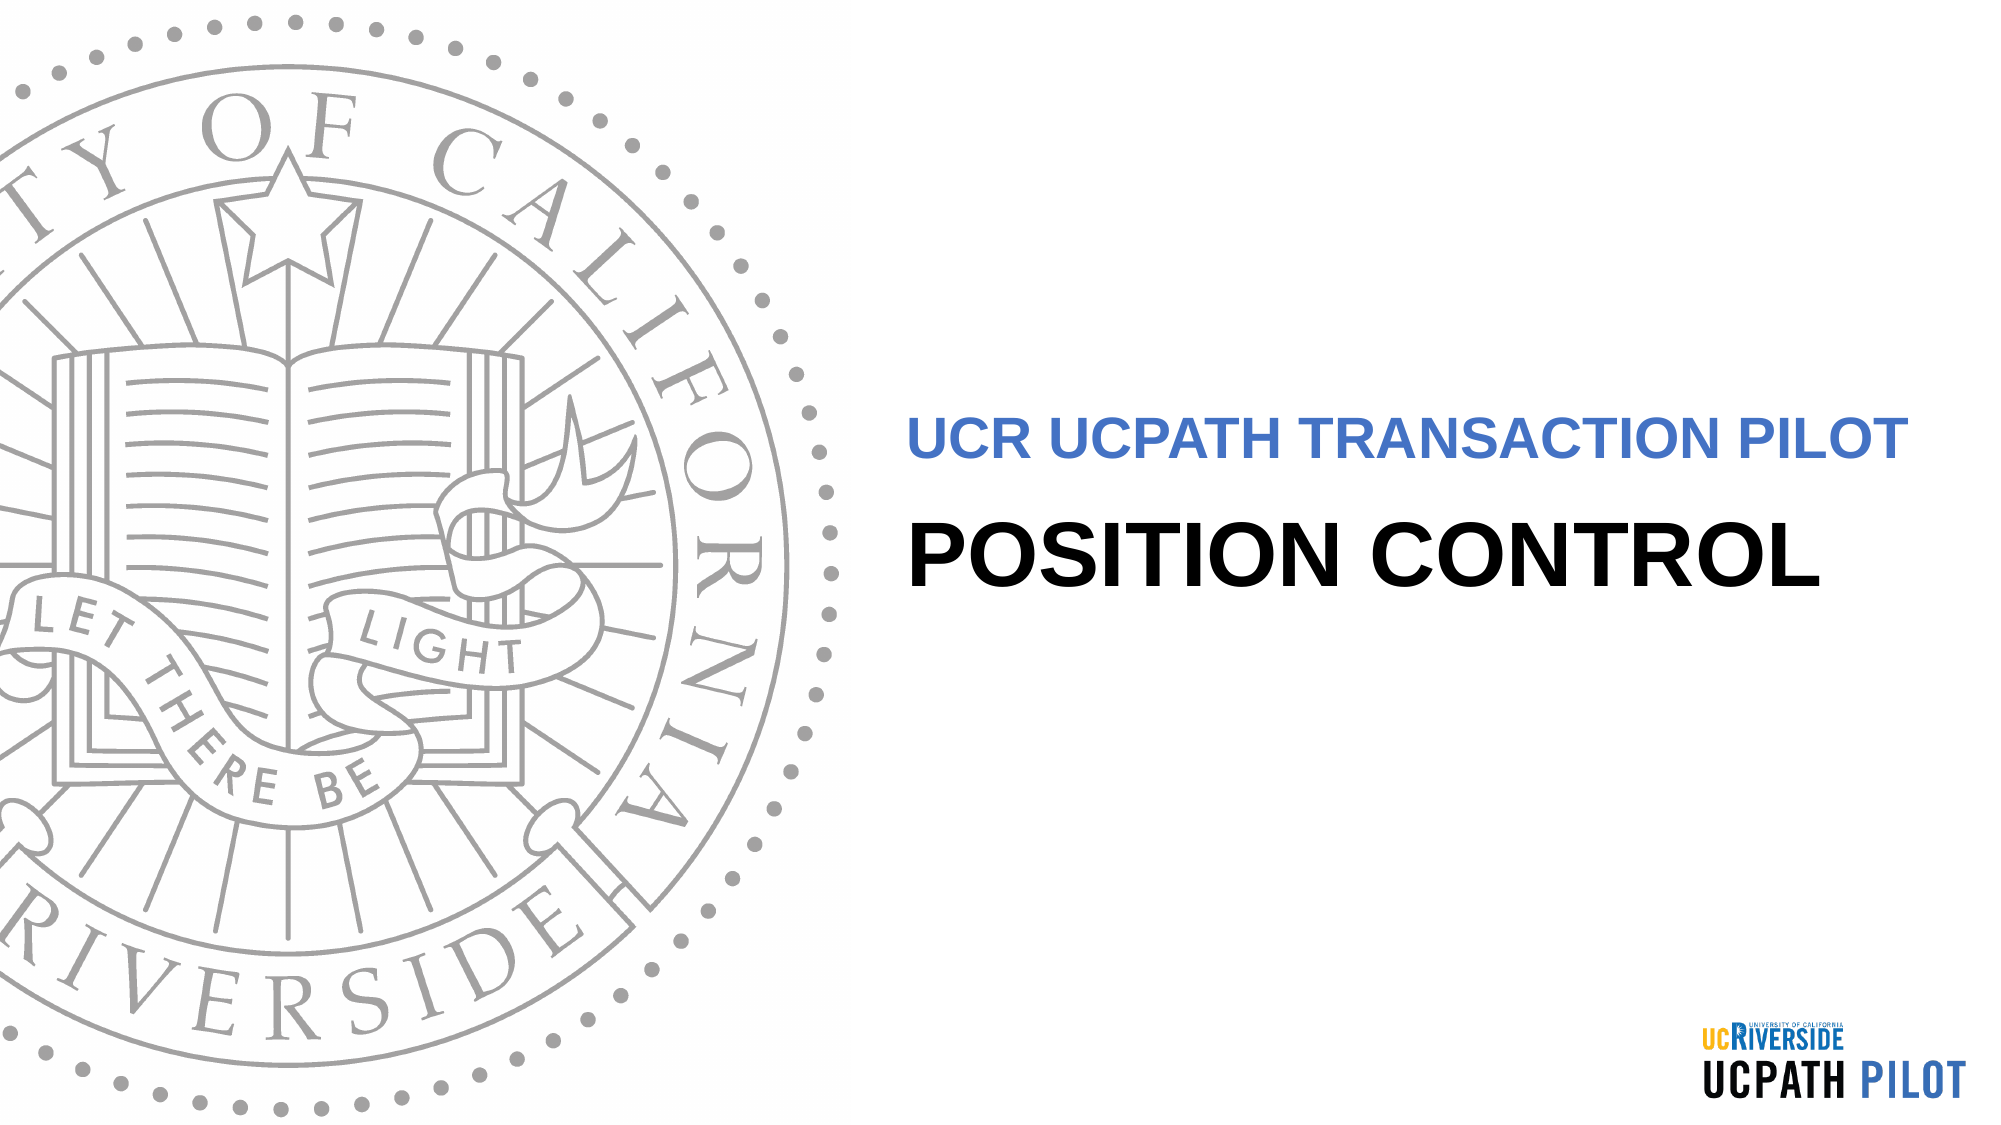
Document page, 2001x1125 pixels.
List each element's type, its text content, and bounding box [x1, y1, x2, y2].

list Ucr ucpath transaction pilot POSITION CONTROL [891, 392, 2000, 782]
picture [1701, 1022, 1967, 1110]
